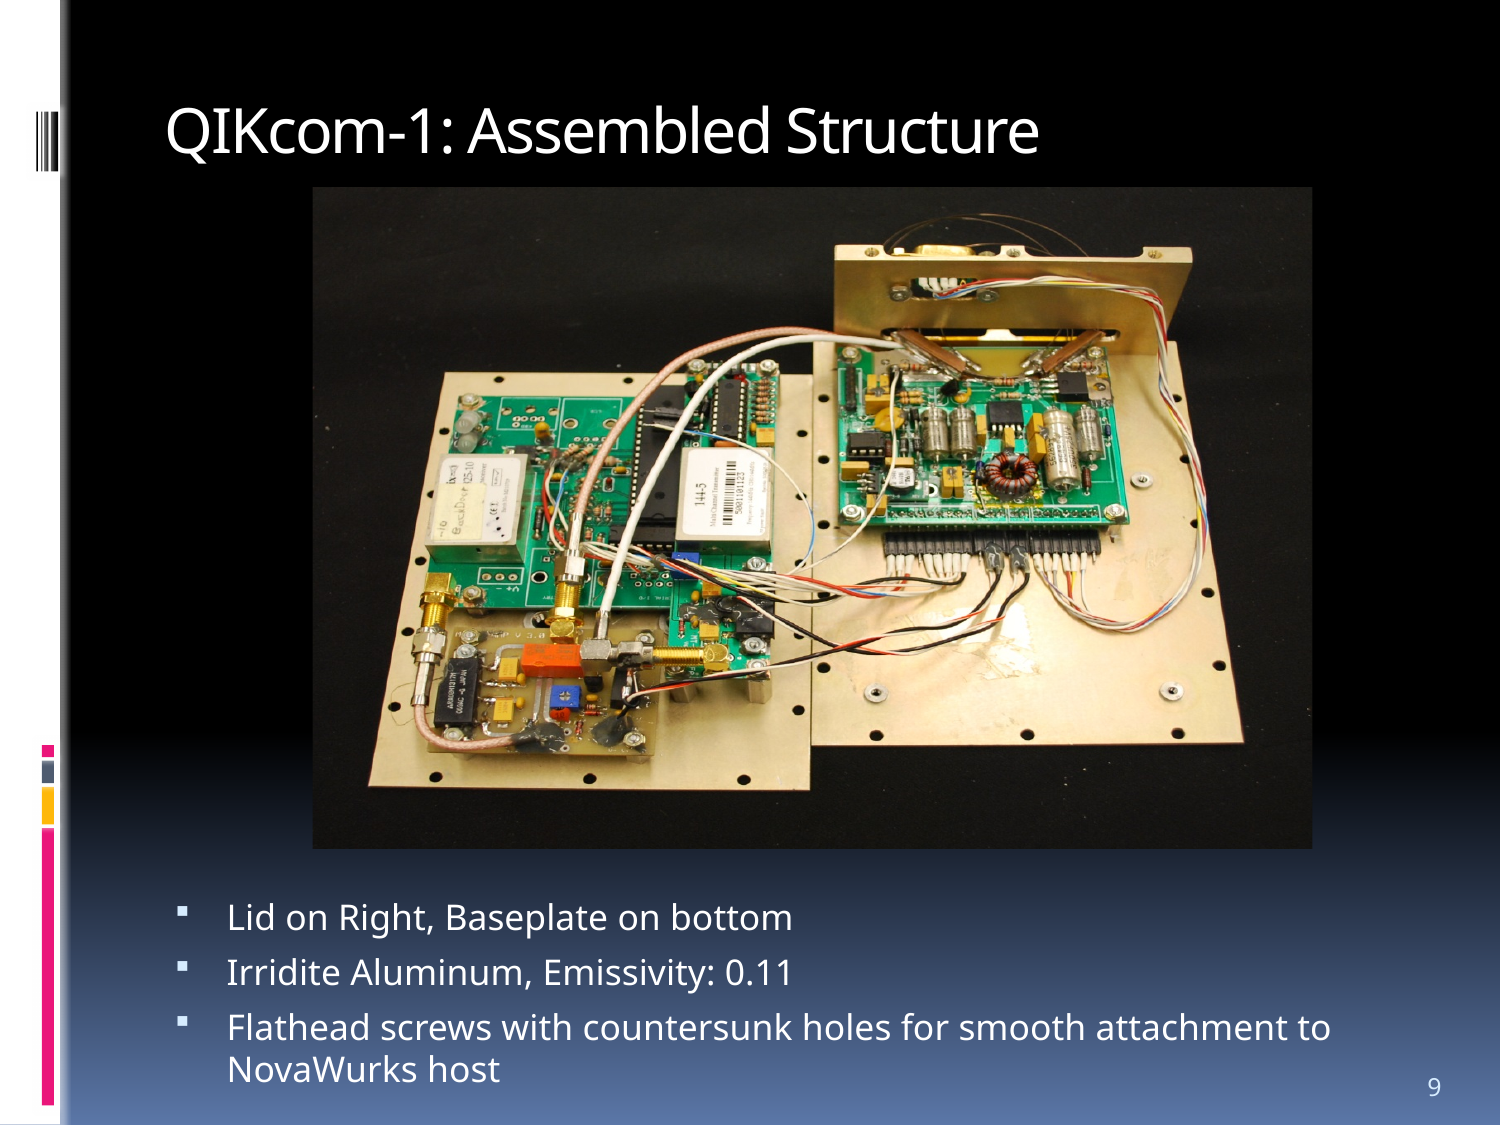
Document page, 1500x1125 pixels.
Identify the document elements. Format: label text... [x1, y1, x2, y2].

list Lid on Right, Baseplate on bottom Irridite Aluminum, Emissivity: 0.11 Flathead screws with countersunk holes for smooth attachment to NovaWurks host [150, 887, 1425, 1099]
picture [311, 186, 1313, 849]
title QIKcom-1: Assembled Structure [150, 83, 1425, 234]
slide_number 9 [1412, 1052, 1488, 1113]
